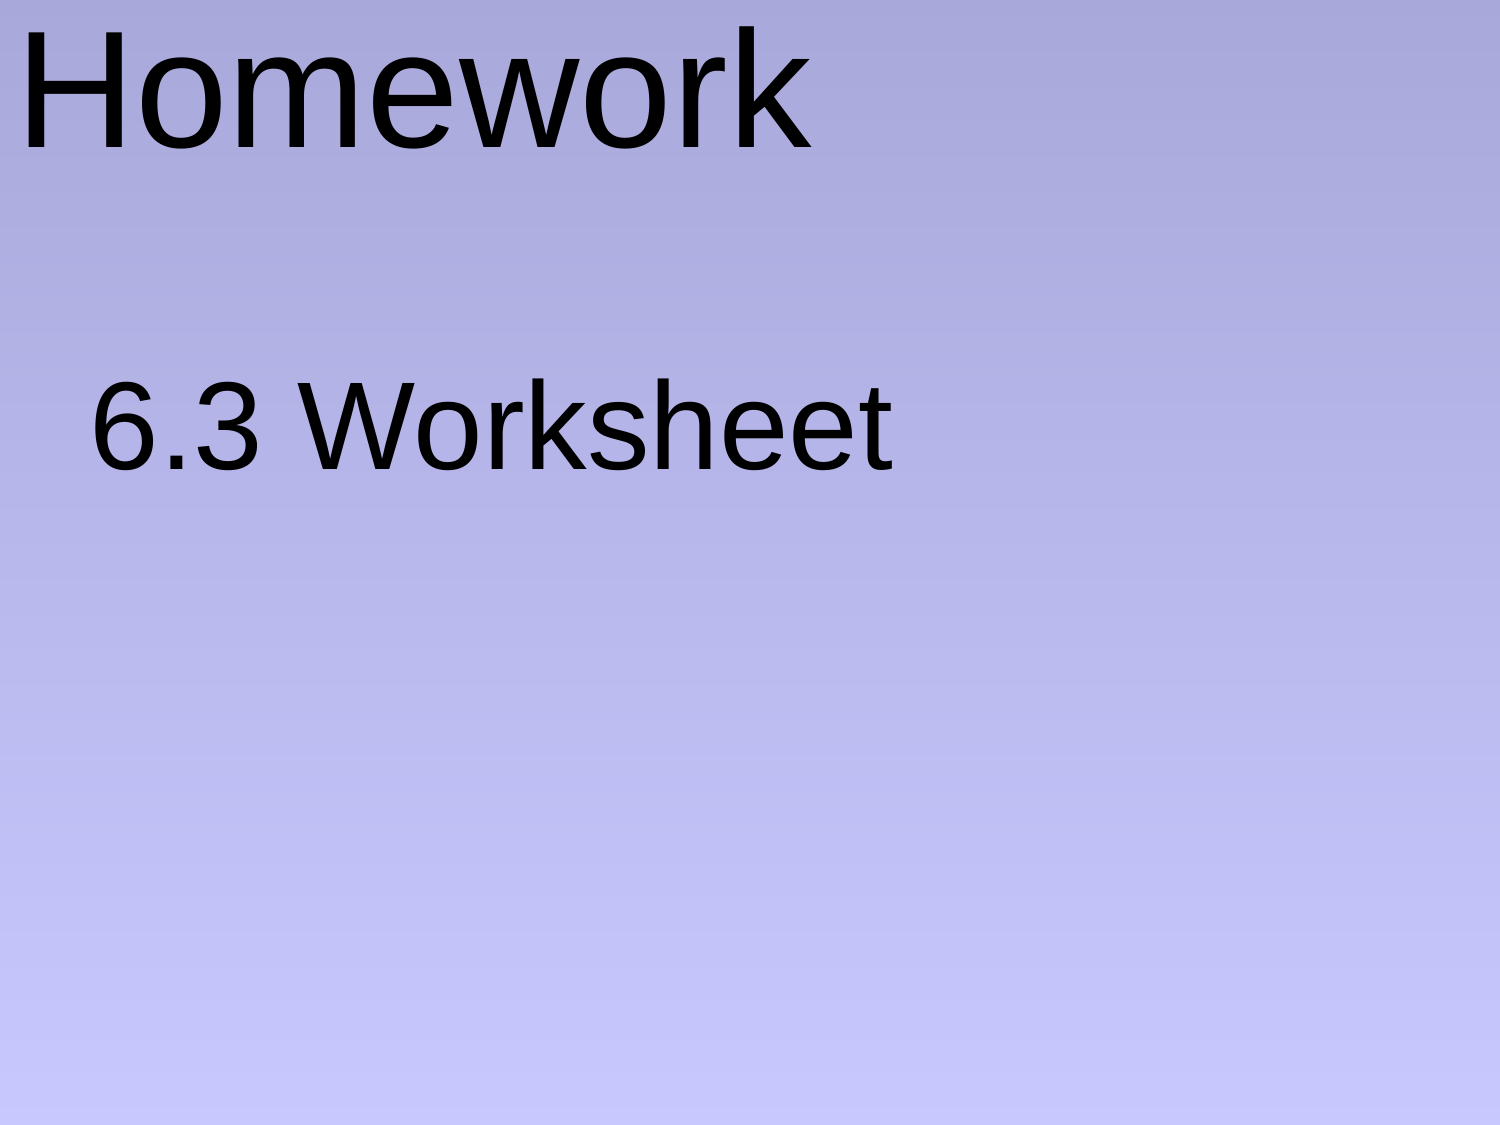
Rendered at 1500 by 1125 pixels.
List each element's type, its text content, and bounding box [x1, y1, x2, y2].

title Homework [0, 0, 938, 163]
text_box 6.3 Worksheet [74, 337, 1350, 503]
